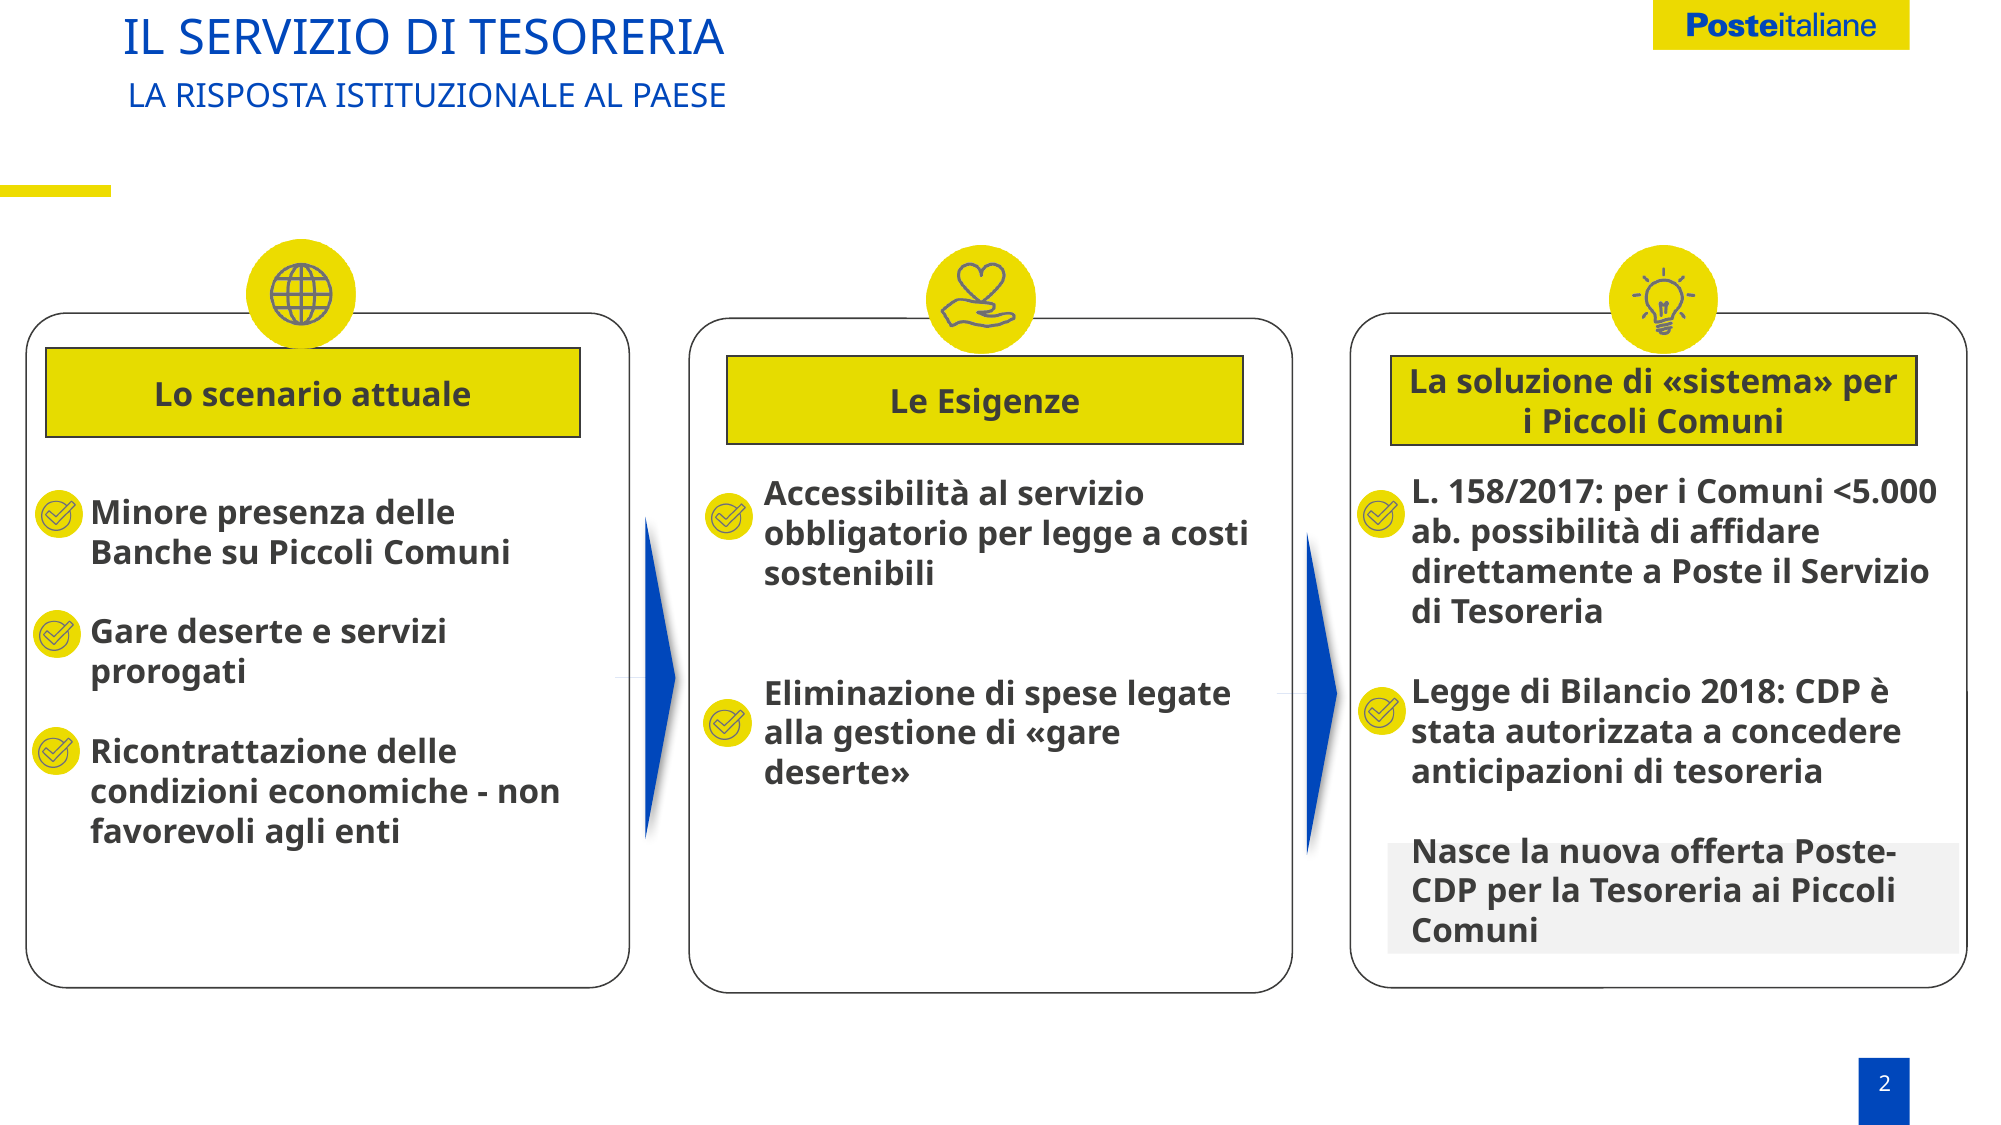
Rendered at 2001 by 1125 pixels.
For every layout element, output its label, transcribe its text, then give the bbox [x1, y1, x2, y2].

text_box La soluzione di «sistema» per i Piccoli Comuni [1390, 355, 1918, 446]
picture [926, 245, 1036, 354]
picture [703, 699, 752, 747]
text_box [1349, 312, 1968, 989]
text_box Le Esigenze [726, 355, 1244, 445]
text_box Minore presenza delle Banche su Piccoli Comuni Gare deserte e servizi prorogati Ricontrattazione delle condizioni economiche - non favorevoli agli enti [75, 363, 585, 978]
picture [35, 490, 83, 538]
picture [33, 610, 81, 658]
text_box [1276, 532, 1339, 856]
picture [1608, 245, 1718, 354]
picture [246, 239, 356, 349]
picture [1358, 687, 1406, 735]
list LA RISPOSTA ISTITUZIONALE AL PAESE [127, 73, 1447, 115]
picture [705, 493, 753, 541]
text_box Accessibilità al servizio obbligatorio per legge a costi sostenibili Eliminazione di spese legate alla gestione di «gare deserte» [749, 324, 1269, 1049]
picture [1653, 0, 1910, 5]
text_box [688, 317, 926, 994]
text_box [1386, 842, 1396, 955]
text_box L. 158/2017: per i Comuni <5.000 ab. possibilità di affidare direttamente a Poste il Servizio di Tesoreria Legge di Bilancio 2018: CDP è stata autorizzata a concedere anticipazioni di tesoreria Nasce la nuova offerta Poste-CDP per la Tesoreria ai Piccoli Comuni [1396, 423, 1978, 1125]
text_box [1036, 317, 1294, 991]
picture [1357, 490, 1405, 538]
picture [32, 727, 80, 775]
text_box Lo scenario attuale [45, 347, 581, 438]
text_box [615, 516, 677, 840]
title IL SERVIZIO DI TESORERIA [123, 5, 1997, 65]
text_box [25, 312, 631, 989]
